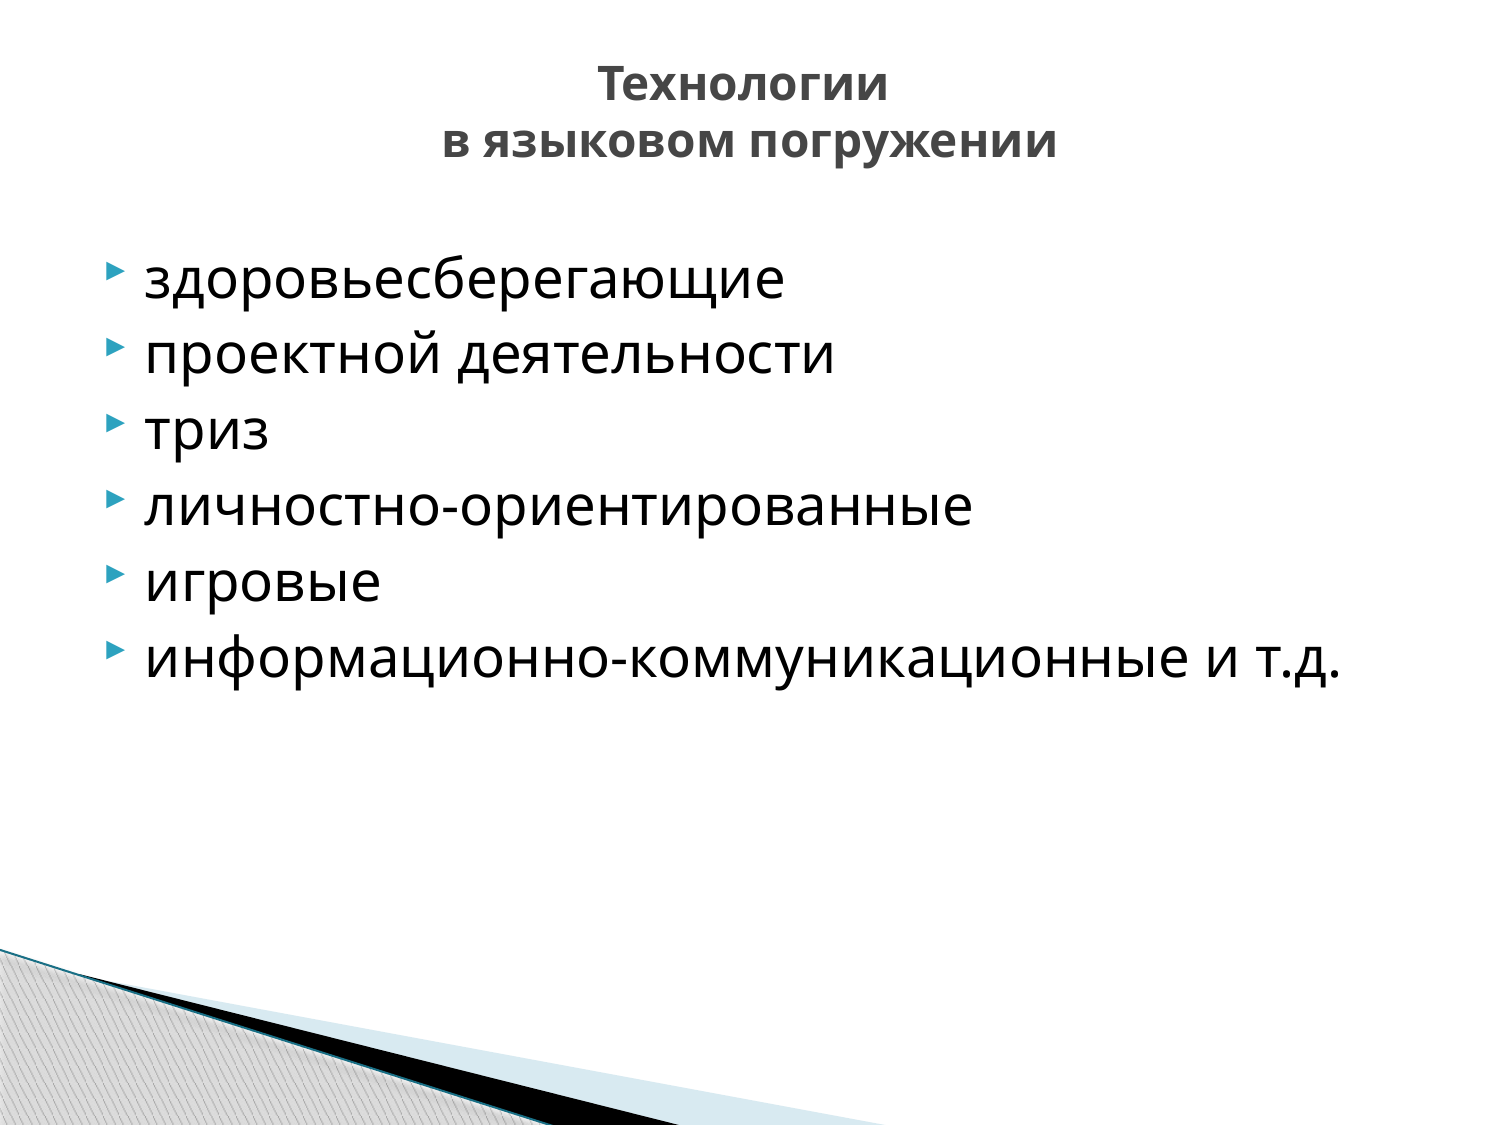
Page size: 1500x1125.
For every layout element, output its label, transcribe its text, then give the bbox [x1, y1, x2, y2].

list здоровьесберегающие проектной деятельности триз личностно-ориентированные игровые информационно-коммуникационные и т.д. [70, 234, 1421, 977]
title Технологии в языковом погружении [75, 45, 1425, 233]
